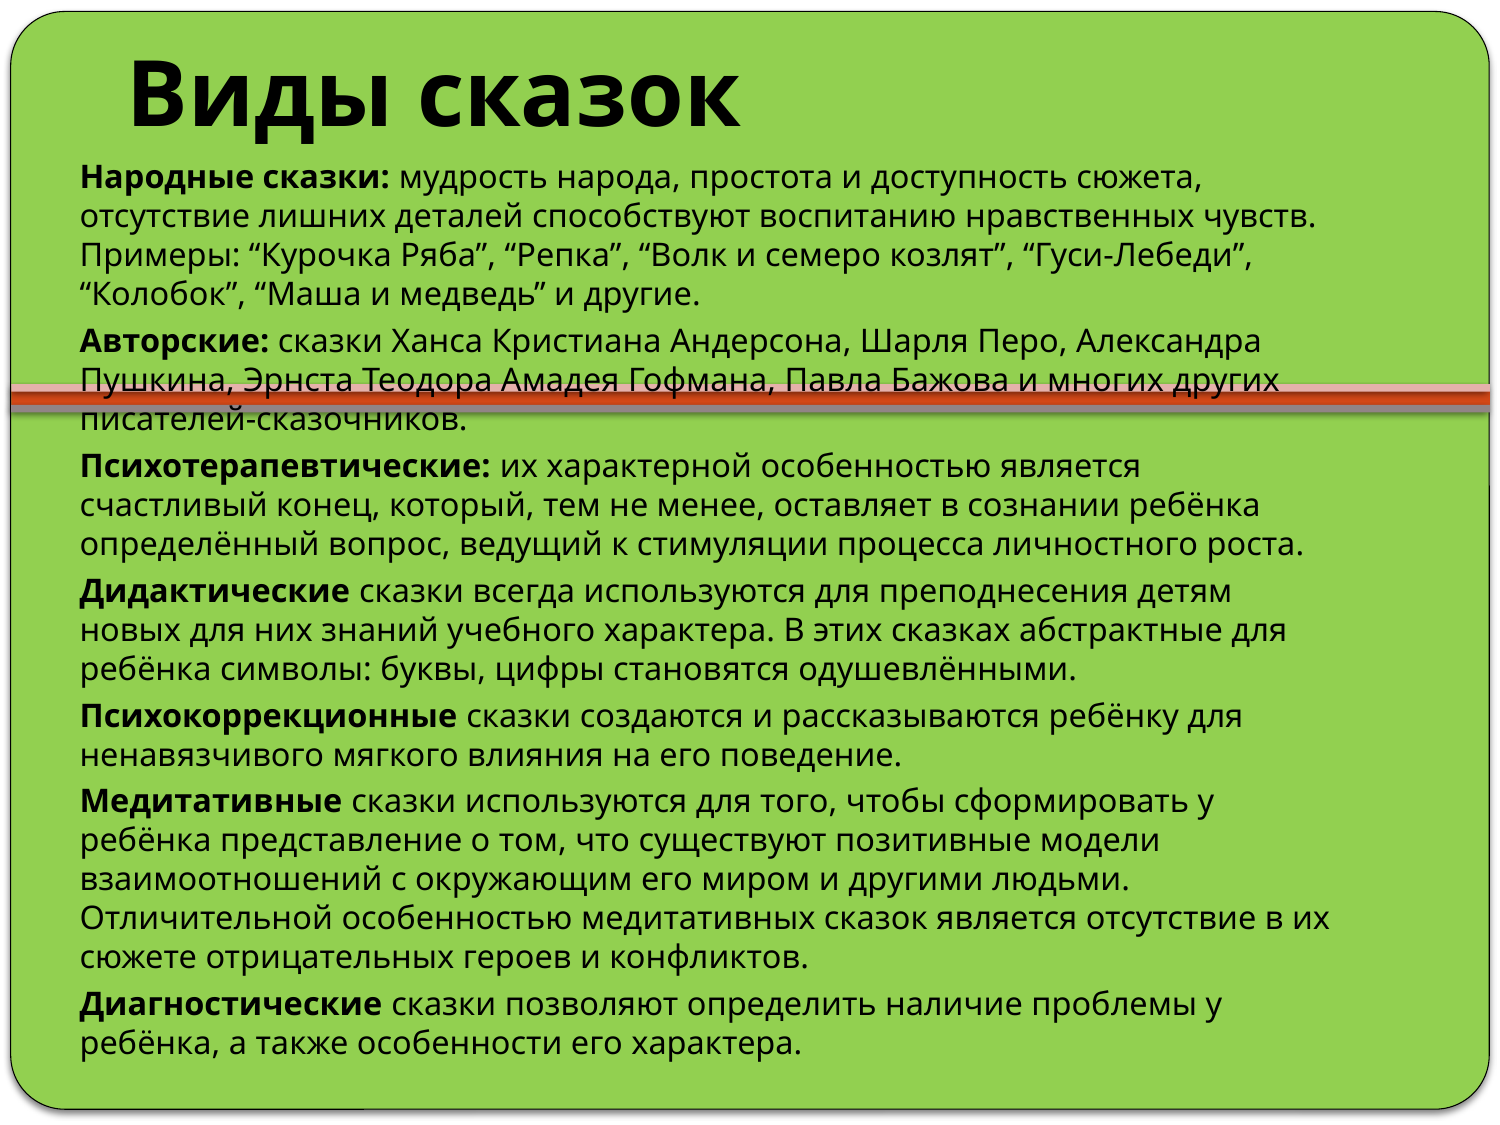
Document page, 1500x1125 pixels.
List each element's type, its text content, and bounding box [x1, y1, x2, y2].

title Виды сказок [112, 19, 1388, 160]
list Народные сказки: мудрость народа, простота и доступность сюжета, отсутствие лишних деталей способствуют воспитанию нравственных чувств. Примеры: “Курочка Ряба”, “Репка”, “Волк и семеро козлят”, “Гуси-Лебеди”, “Колобок”, “Маша и медведь” и другие. Авторские: сказки Ханса Кристиана Андерсона, Шарля Перо, Александра Пушкина, Эрнста Теодора Амадея Гофмана, Павла Бажова и многих других писателей-сказочников. Психотерапевтические: их характерной особенностью является счастливый конец, который, тем не менее, оставляет в сознании ребёнка определённый вопрос, ведущий к стимуляции процесса личностного роста. Дидактические сказки всегда используются для преподнесения детям новых для них знаний учебного характера. В этих сказках абстрактные для ребёнка символы: буквы, цифры становятся одушевлёнными. Психокоррекционные сказки создаются и рассказываются ребёнку для ненавязчивого мягкого влияния на его поведение. Медитативные сказки используются для того, чтобы сформировать у ребёнка представление о том, что существуют позитивные модели взаимоотношений с окружающим его миром и другими людьми. Отличительной особенностью медитативных сказок является отсутствие в их сюжете отрицательных героев и конфликтов. Диагностические сказки позволяют определить наличие проблемы у ребёнка, а также особенности его характера. [64, 149, 1353, 1094]
